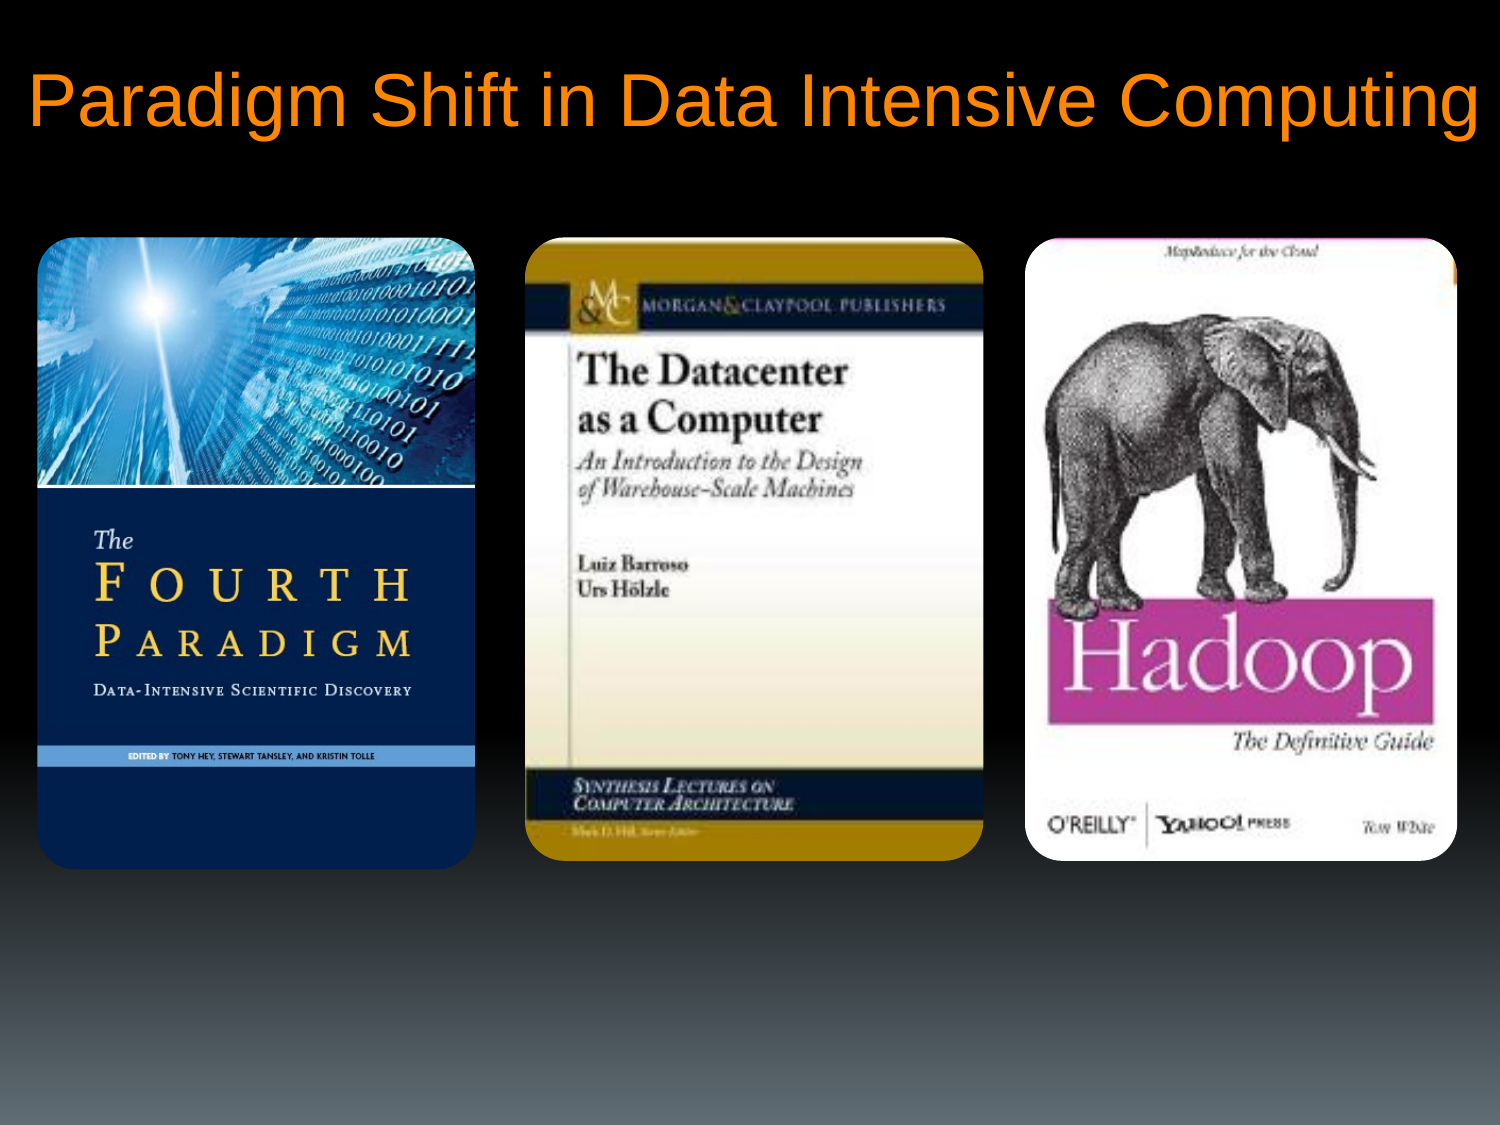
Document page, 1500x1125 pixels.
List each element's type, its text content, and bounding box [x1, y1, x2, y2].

picture [36, 236, 476, 870]
picture [1024, 236, 1458, 862]
picture [524, 236, 984, 862]
picture [57, 395, 61, 406]
title Paradigm Shift in Data Intensive Computing [12, 49, 1500, 150]
